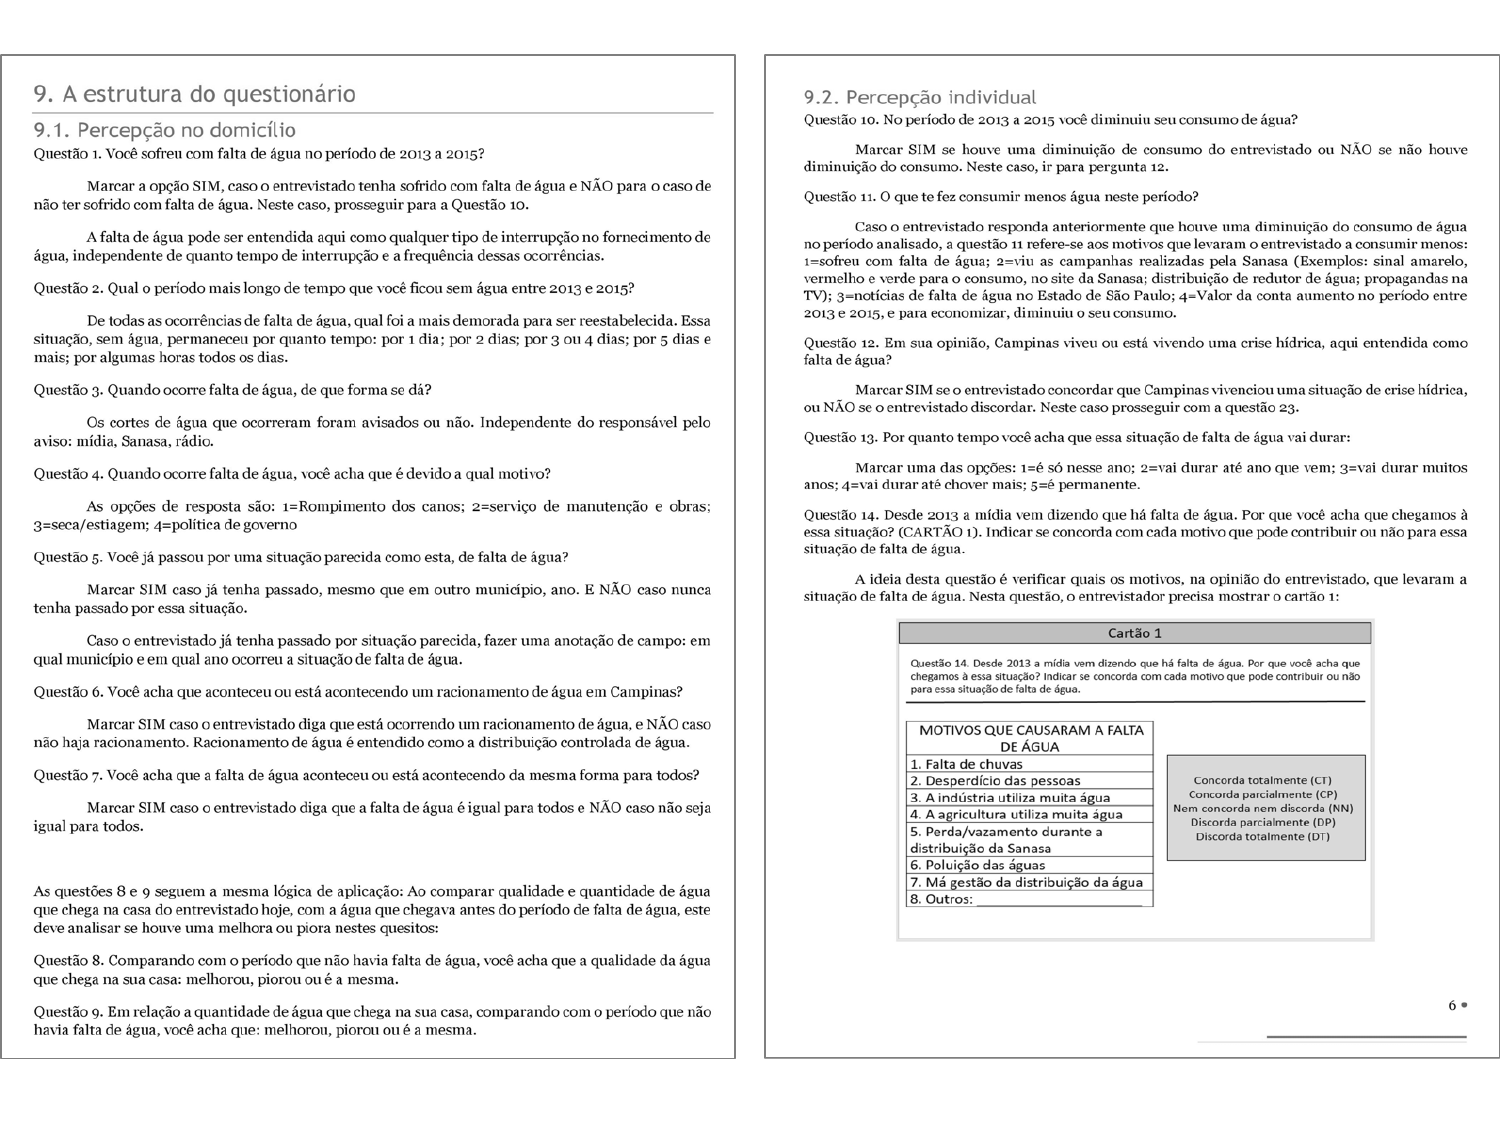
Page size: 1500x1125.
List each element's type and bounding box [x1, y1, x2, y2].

picture [0, 54, 1500, 1059]
